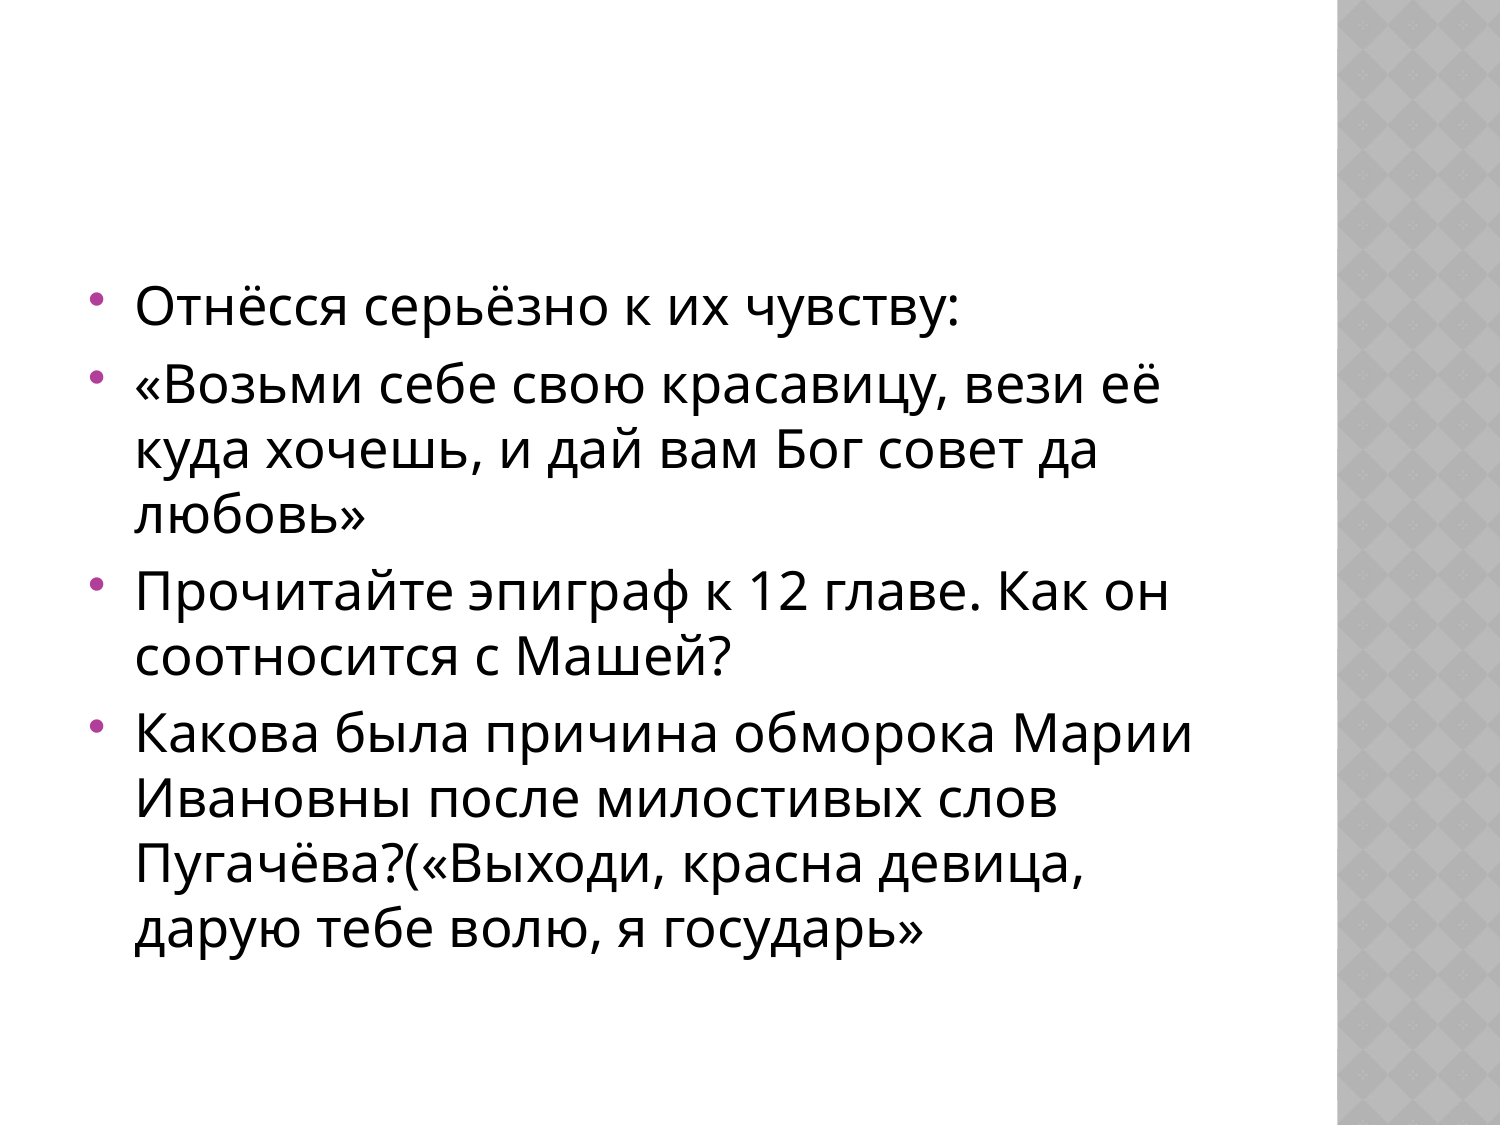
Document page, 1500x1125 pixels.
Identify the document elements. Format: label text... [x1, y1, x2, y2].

list Отнёсся серьёзно к их чувству: «Возьми себе свою красавицу, вези её куда хочешь, и дай вам Бог совет да любовь» Прочитайте эпиграф к 12 главе. Как он соотносится с Машей? Какова была причина обморока Марии Ивановны после милостивых слов Пугачёва?(«Выходи, красна девица, дарую тебе волю, я государь» [74, 263, 1263, 1060]
